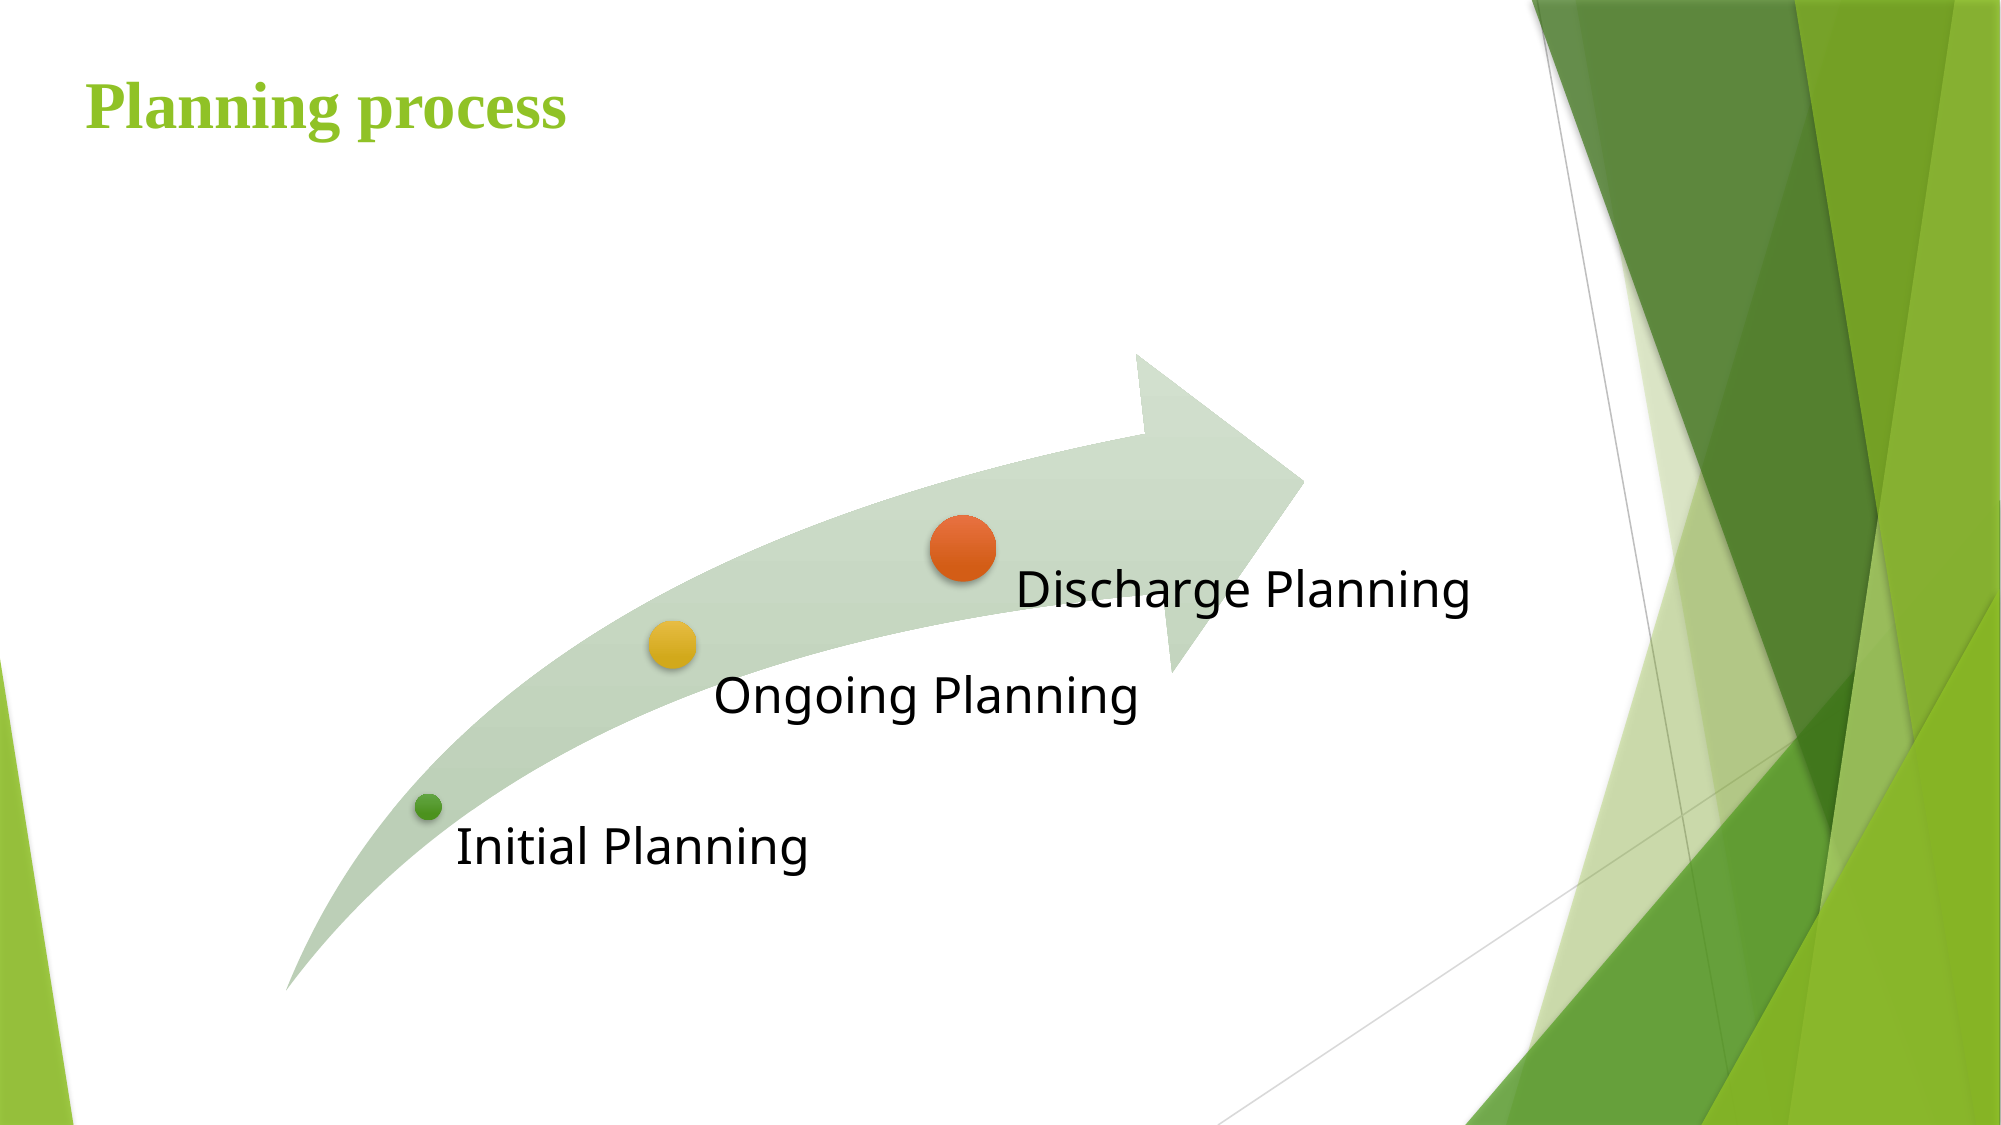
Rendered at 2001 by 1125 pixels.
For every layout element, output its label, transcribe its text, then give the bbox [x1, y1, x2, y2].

title Planning process [70, 54, 1481, 272]
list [110, 353, 1522, 992]
